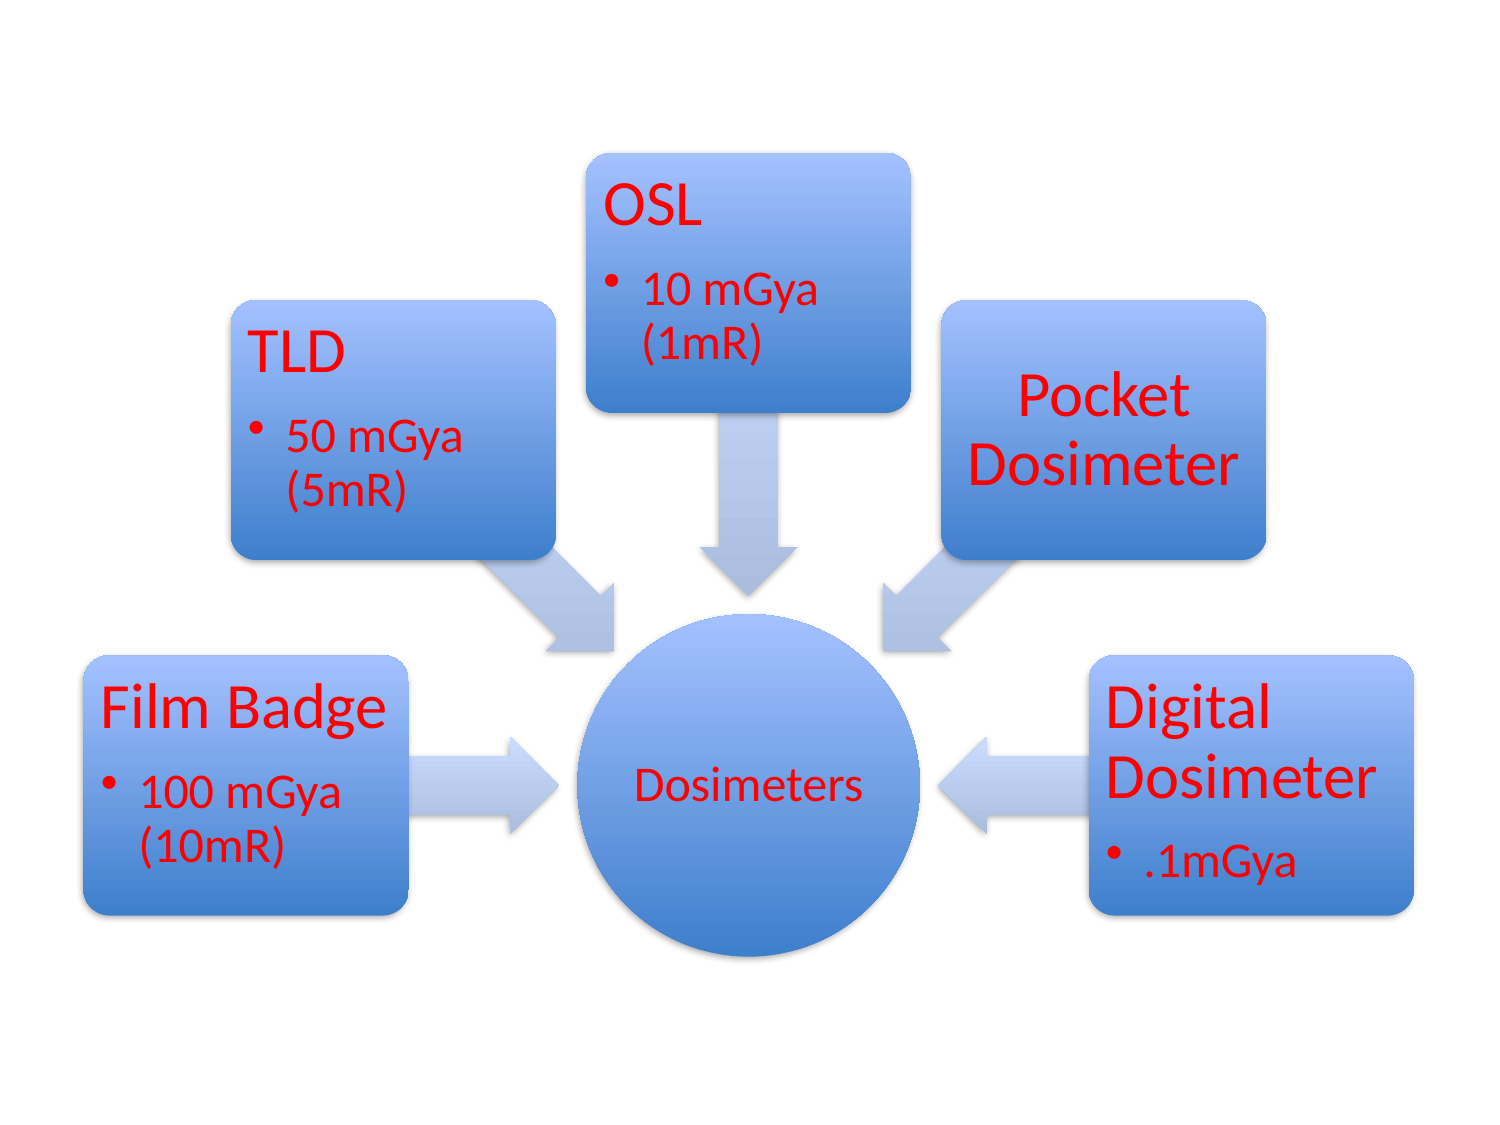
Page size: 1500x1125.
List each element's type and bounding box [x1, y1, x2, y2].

text_box [83, 62, 1415, 1048]
